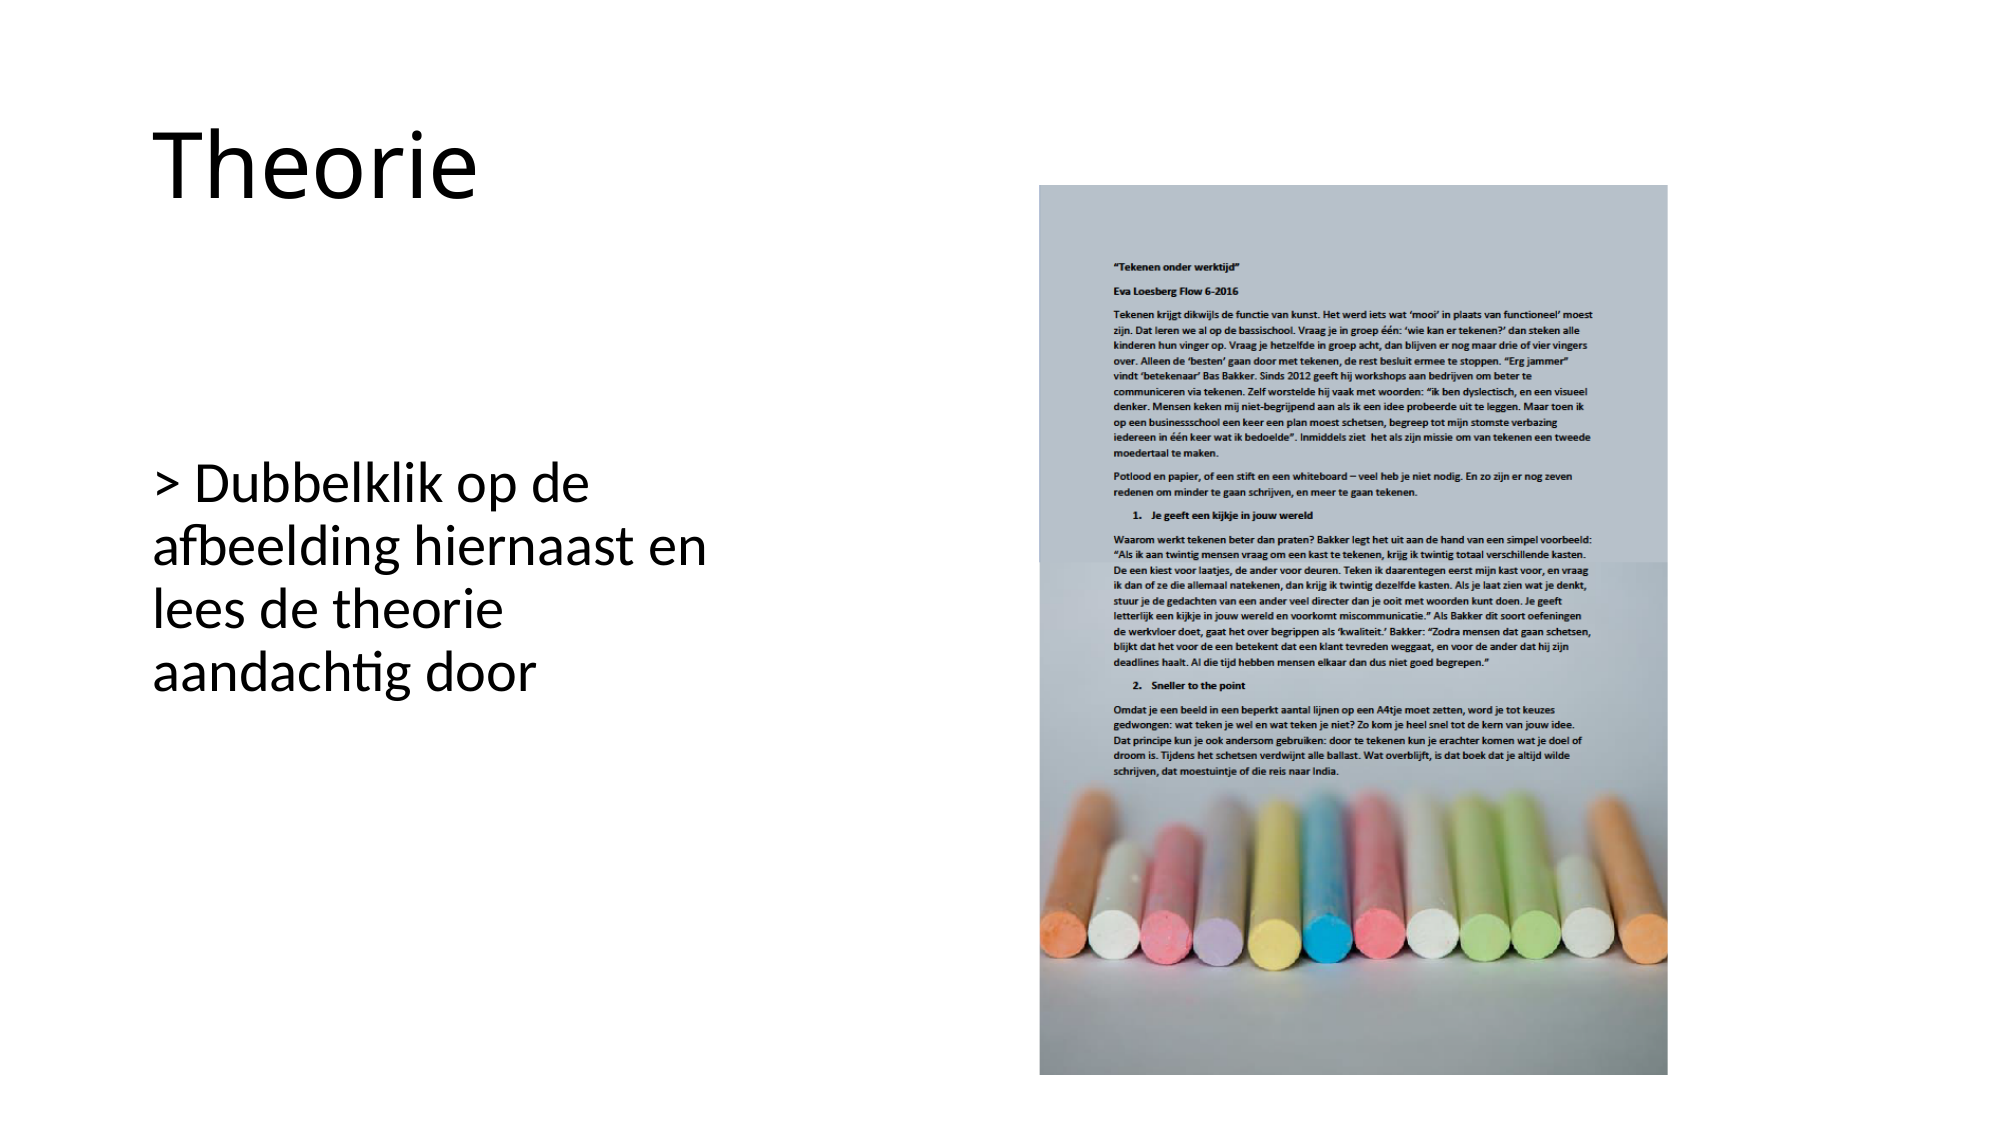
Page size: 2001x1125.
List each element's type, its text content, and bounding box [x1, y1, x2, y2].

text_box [1039, 185, 1668, 1075]
title Theorie [137, 59, 1863, 278]
list > Dubbelklik op de afbeelding hiernaast en lees de theorie aandachtig door [137, 444, 776, 750]
